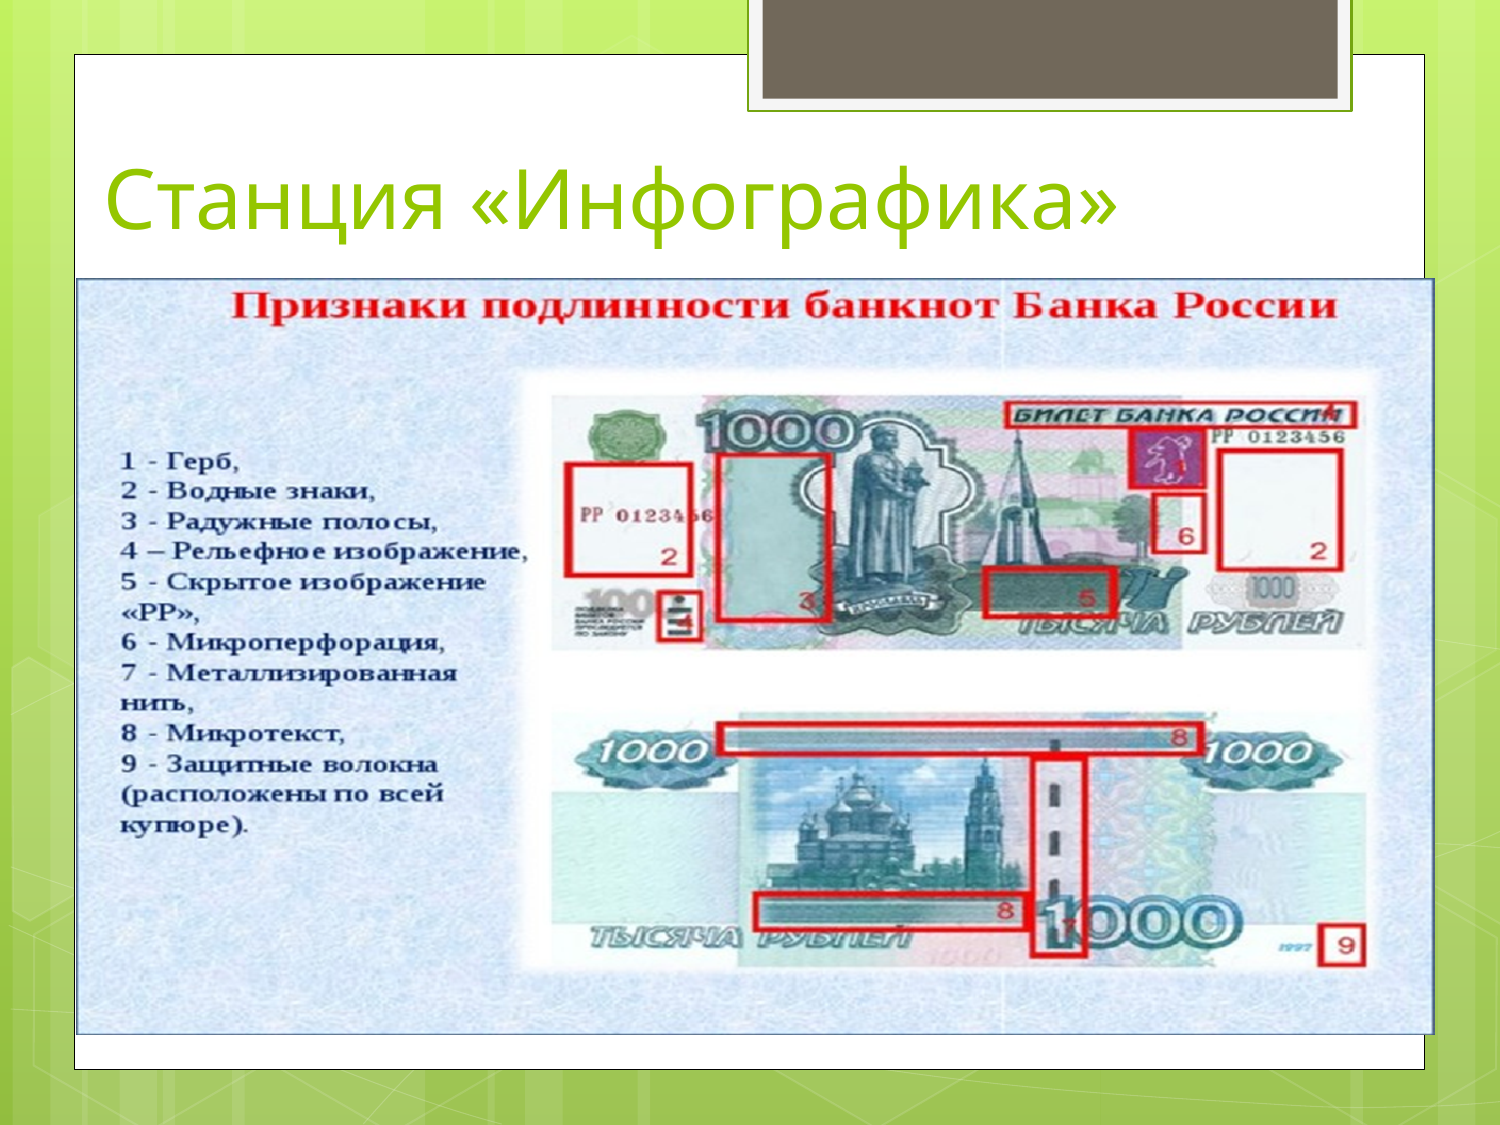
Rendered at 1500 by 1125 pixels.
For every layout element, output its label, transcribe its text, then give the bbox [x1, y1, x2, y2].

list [76, 278, 1436, 1036]
title Станция «Инфографика» [88, 66, 1241, 254]
